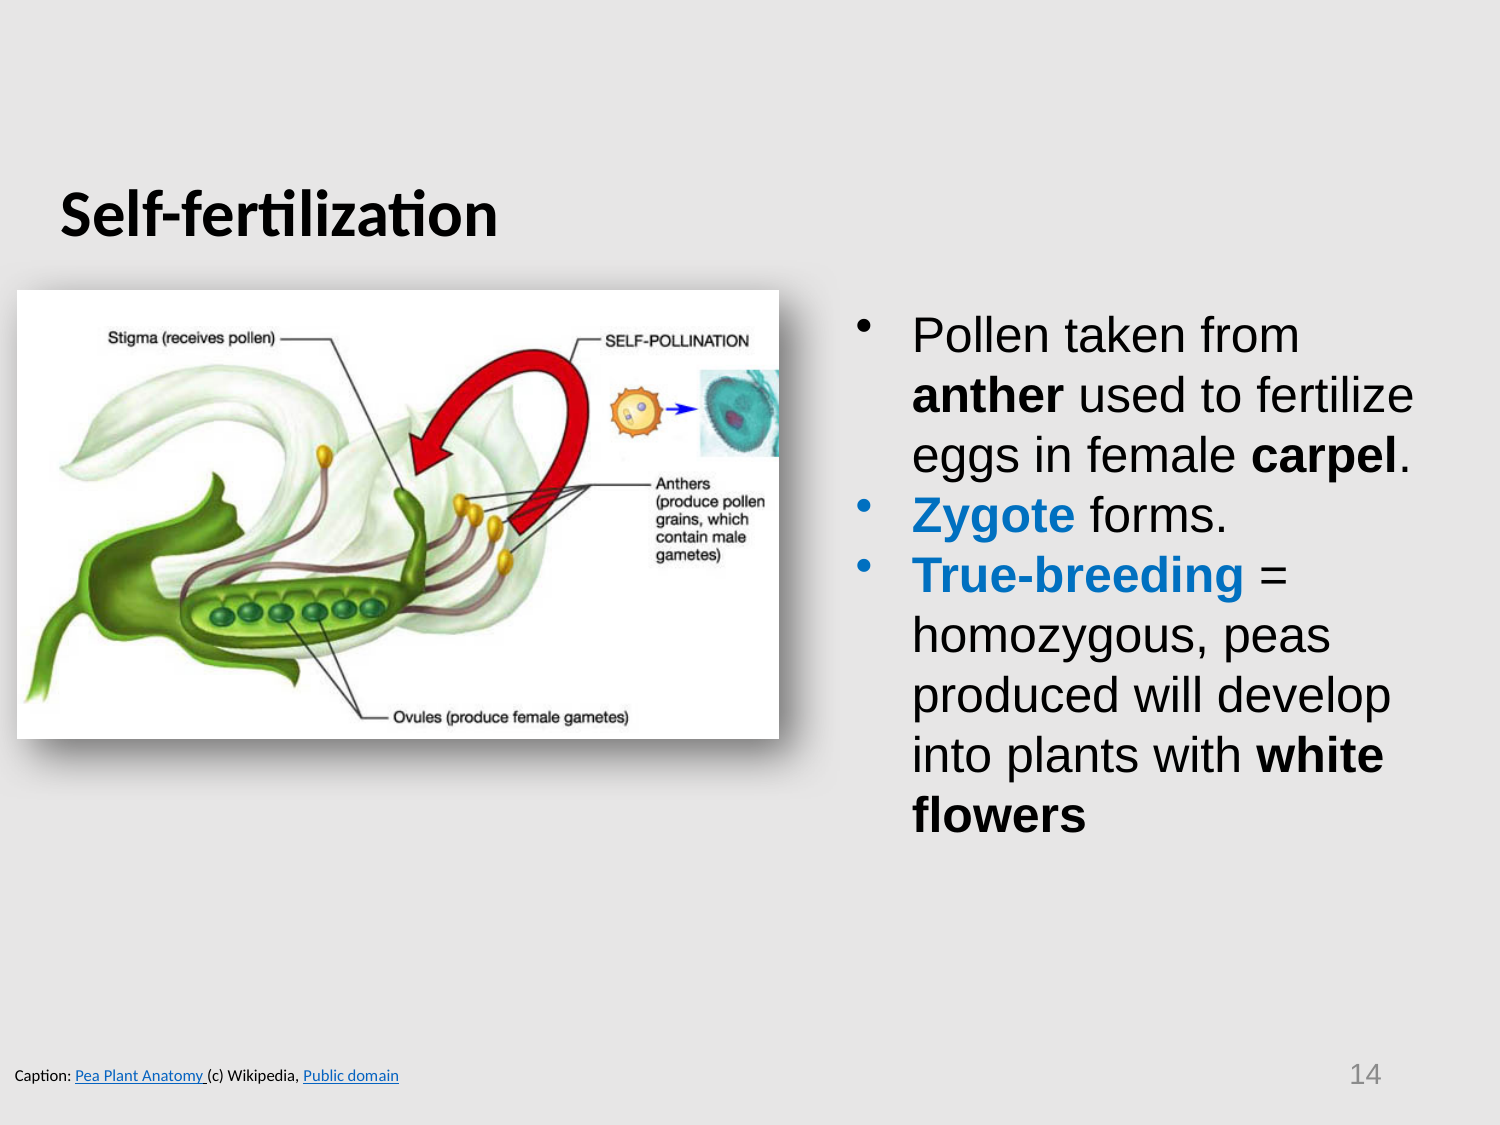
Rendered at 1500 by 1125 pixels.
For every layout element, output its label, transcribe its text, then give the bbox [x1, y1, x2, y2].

text_box Caption: Pea Plant Anatomy (c) Wikipedia, Public domain [0, 1057, 1357, 1093]
text_box Pollen taken from anther used to fertilize eggs in female carpel. Zygote forms. True-breeding = homozygous, peas produced will develop into plants with white flowers [840, 294, 1477, 850]
slide_number 14 [1059, 1042, 1397, 1103]
text_box Self-fertilization [45, 162, 515, 258]
picture [16, 290, 779, 739]
